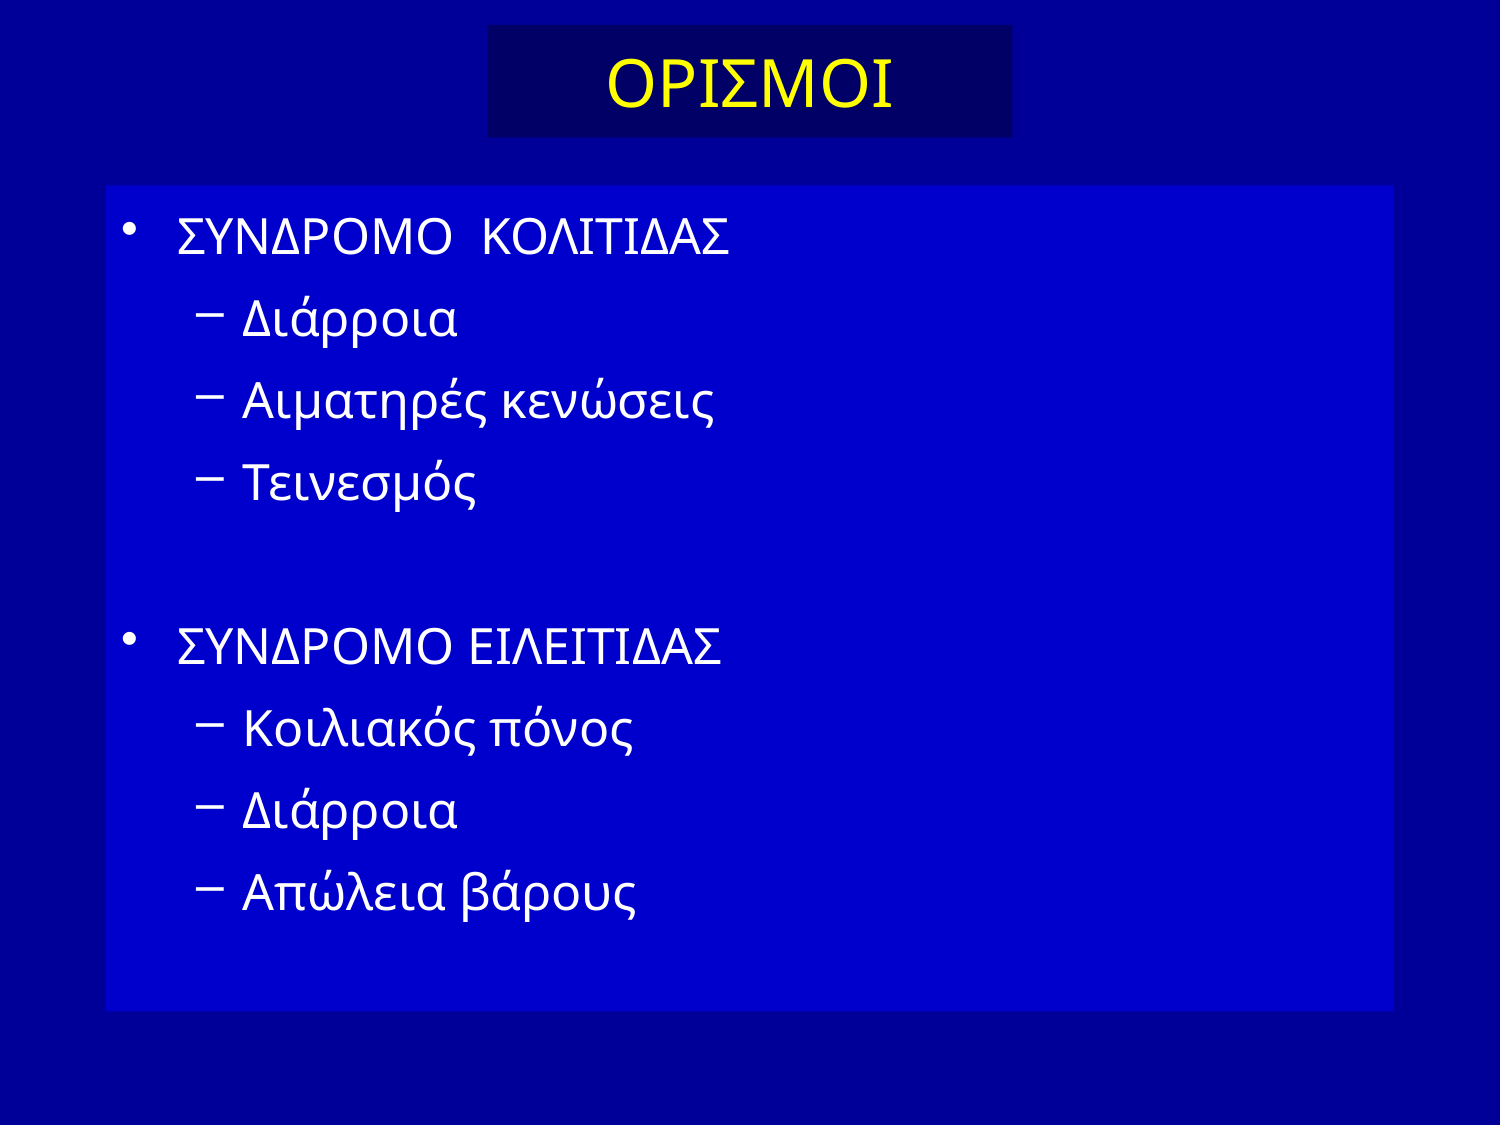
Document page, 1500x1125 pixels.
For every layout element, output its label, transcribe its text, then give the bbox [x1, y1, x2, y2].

title ΟΡΙΣΜΟΙ [487, 24, 1013, 138]
list ΣΥΝΔΡΟΜΟ ΚΟΛΙΤΙΔΑΣ Διάρροια Αιματηρές κενώσεις Τεινεσμός ΣΥΝΔΡΟΜΟ ΕΙΛΕΙΤΙΔΑΣ Κοιλιακός πόνος Διάρροια Απώλεια βάρους [105, 185, 1394, 1012]
